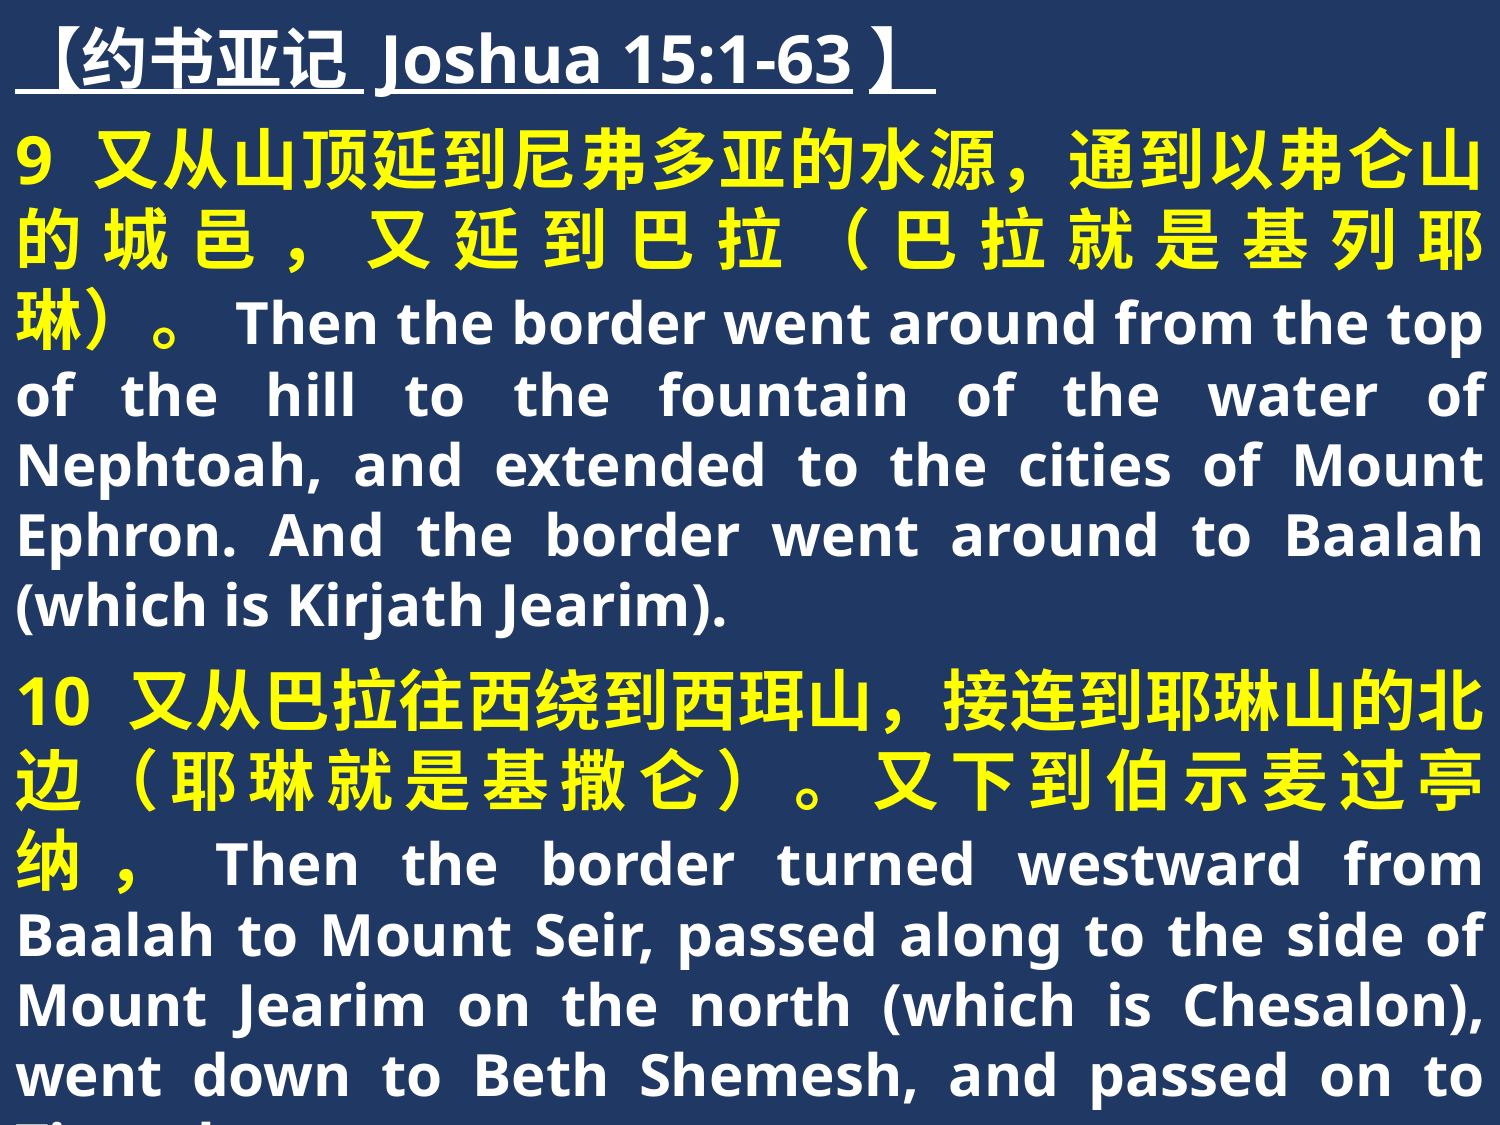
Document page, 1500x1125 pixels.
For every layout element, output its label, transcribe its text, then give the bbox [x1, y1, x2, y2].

list 【约书亚记 Joshua 15:1-63】 9 又从山顶延到尼弗多亚的水源，通到以弗仑山的城邑，又延到巴拉（巴拉就是基列耶琳）。Then the border went around from the top of the hill to the fountain of the water of Nephtoah, and extended to the cities of Mount Ephron. And the border went around to Baalah (which is Kirjath Jearim). 10 又从巴拉往西绕到西珥山，接连到耶琳山的北边（耶琳就是基撒仑）。又下到伯示麦过亭纳，Then the border turned westward from Baalah to Mount Seir, passed along to the side of Mount Jearim on the north (which is Chesalon), went down to Beth Shemesh, and passed on to Timnah. [0, 0, 1500, 1125]
